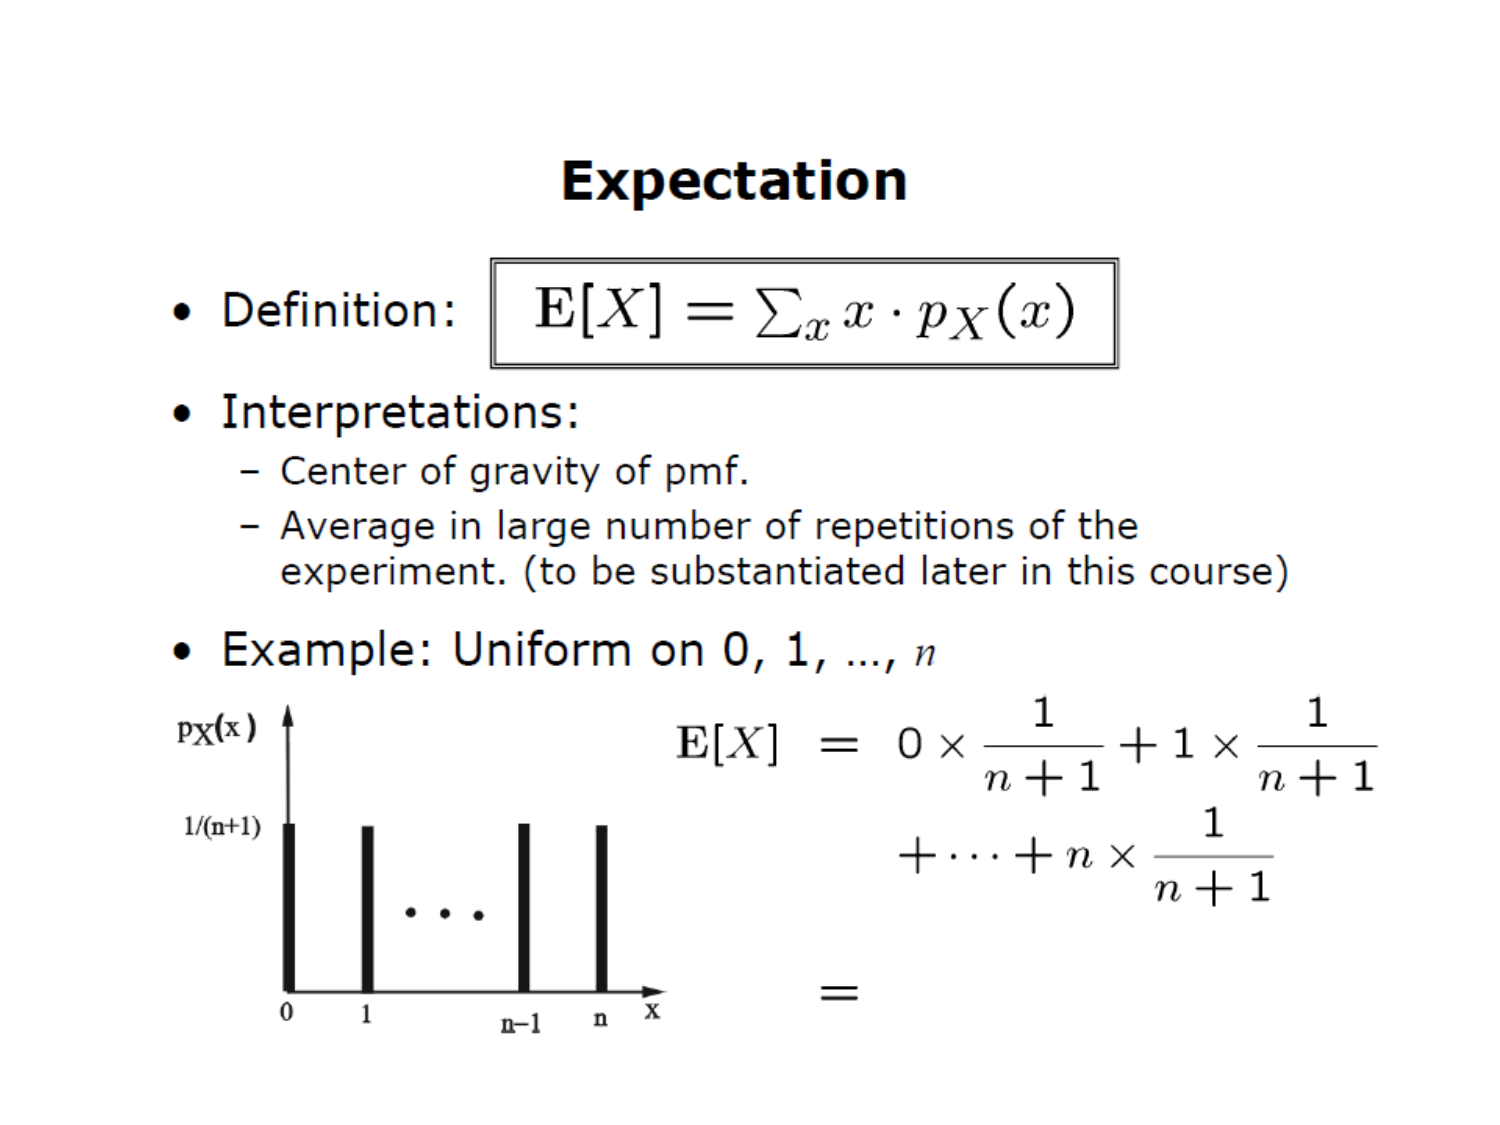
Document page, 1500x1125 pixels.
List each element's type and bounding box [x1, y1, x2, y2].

list [91, 78, 1408, 1047]
